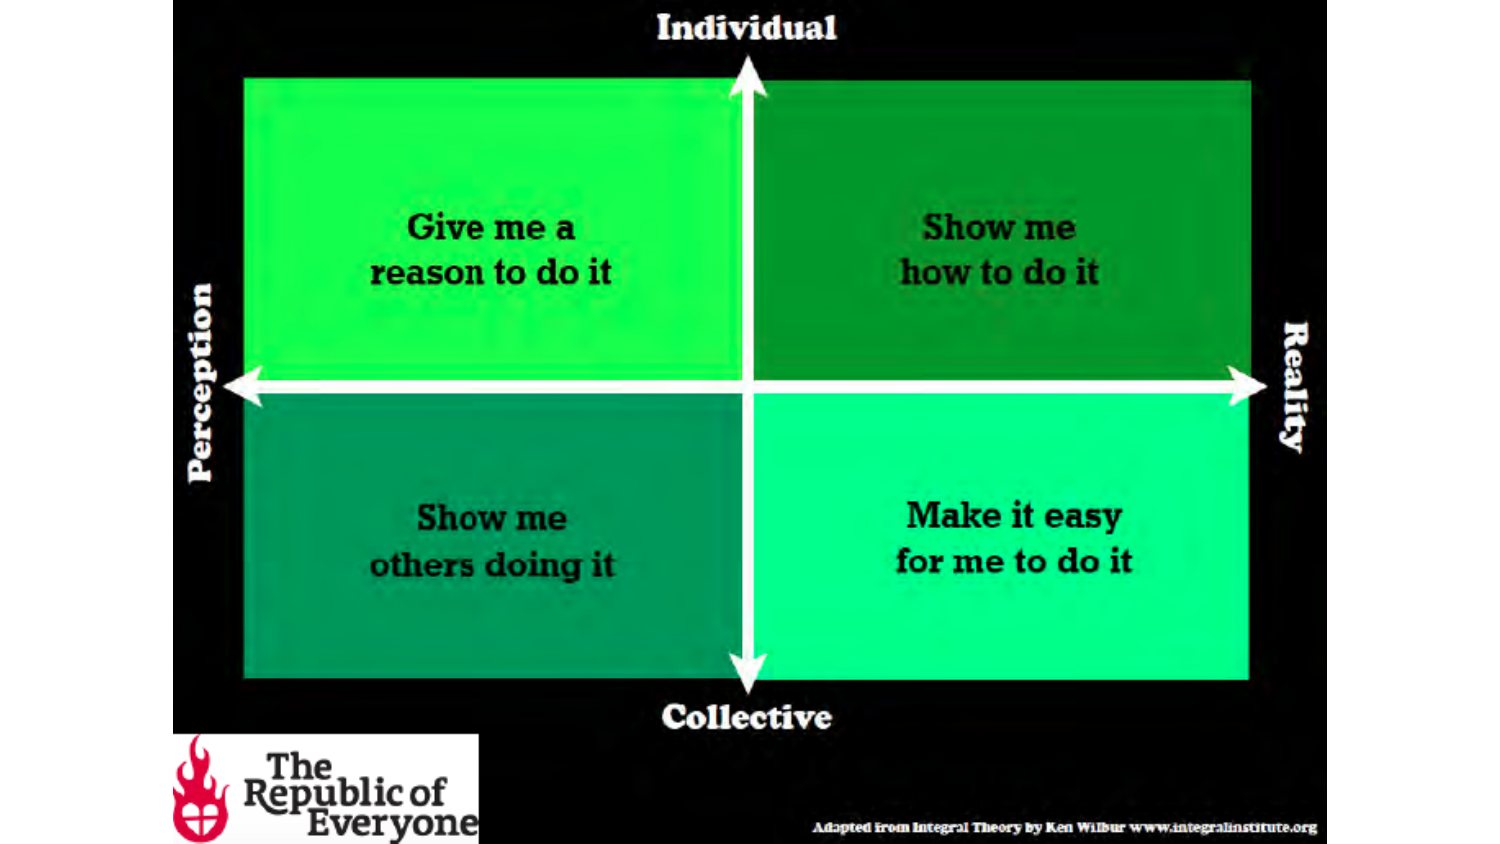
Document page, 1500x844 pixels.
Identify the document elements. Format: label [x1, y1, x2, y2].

picture [173, 0, 1327, 844]
